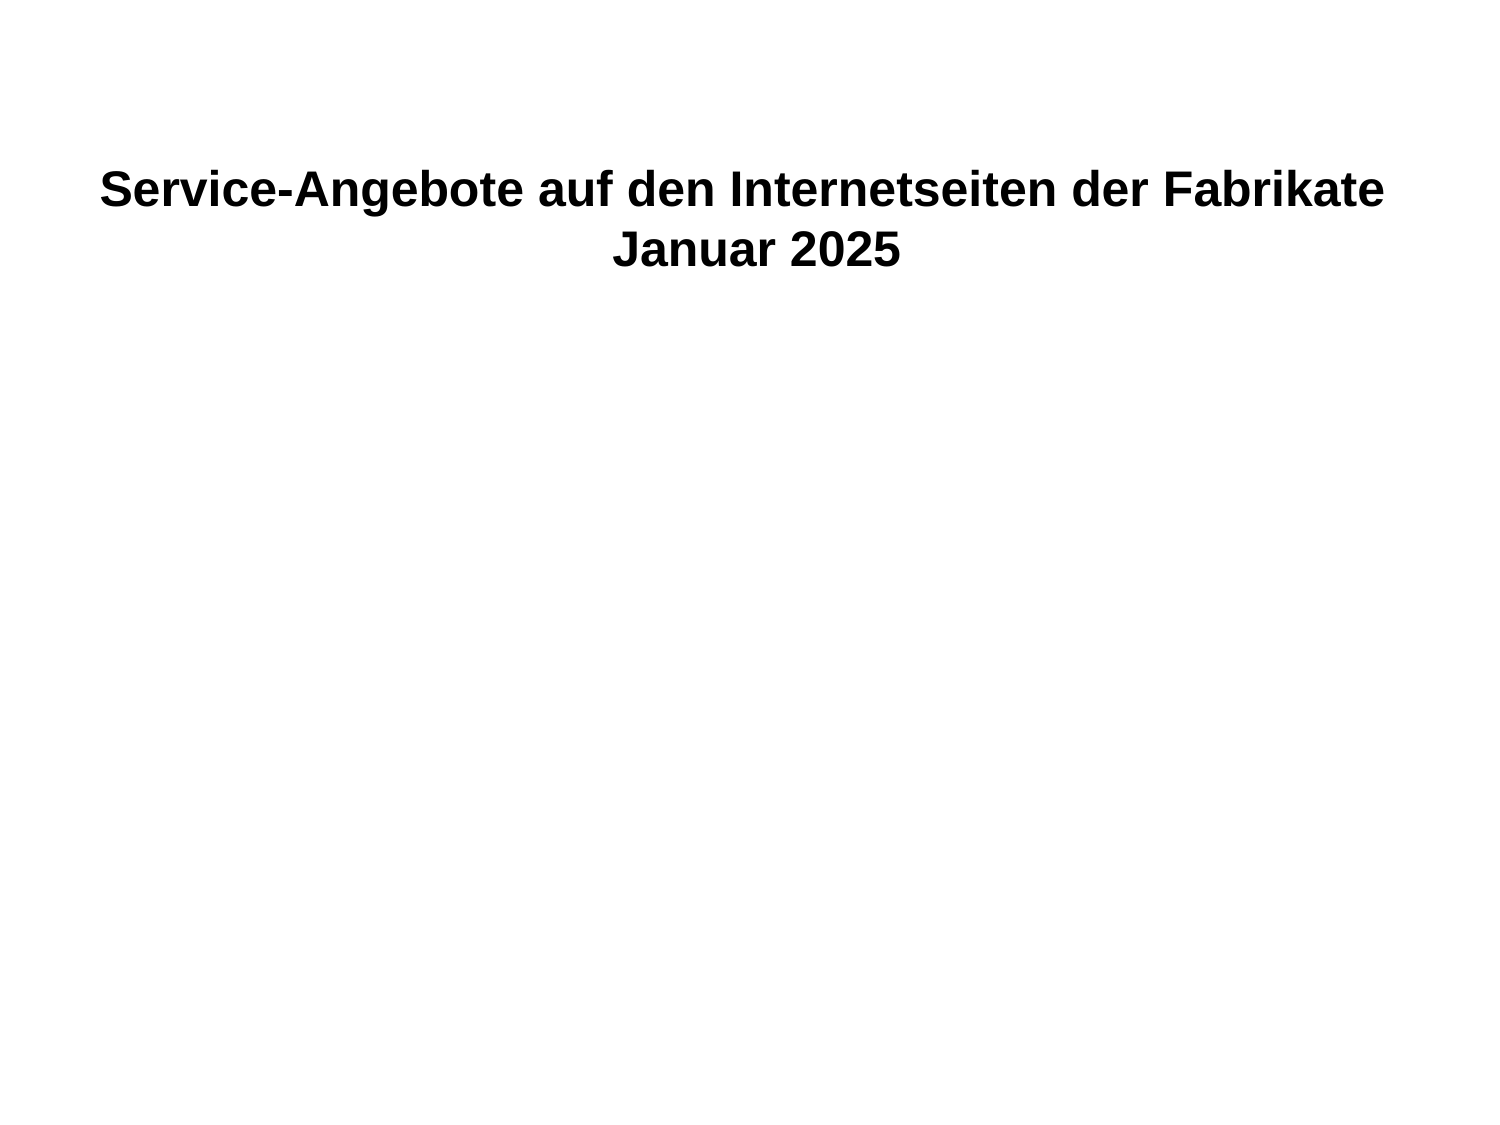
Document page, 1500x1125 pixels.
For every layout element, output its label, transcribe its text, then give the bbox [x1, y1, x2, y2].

text_box Service-Angebote auf den Internetseiten der Fabrikate Januar 2025 [0, 148, 1500, 284]
